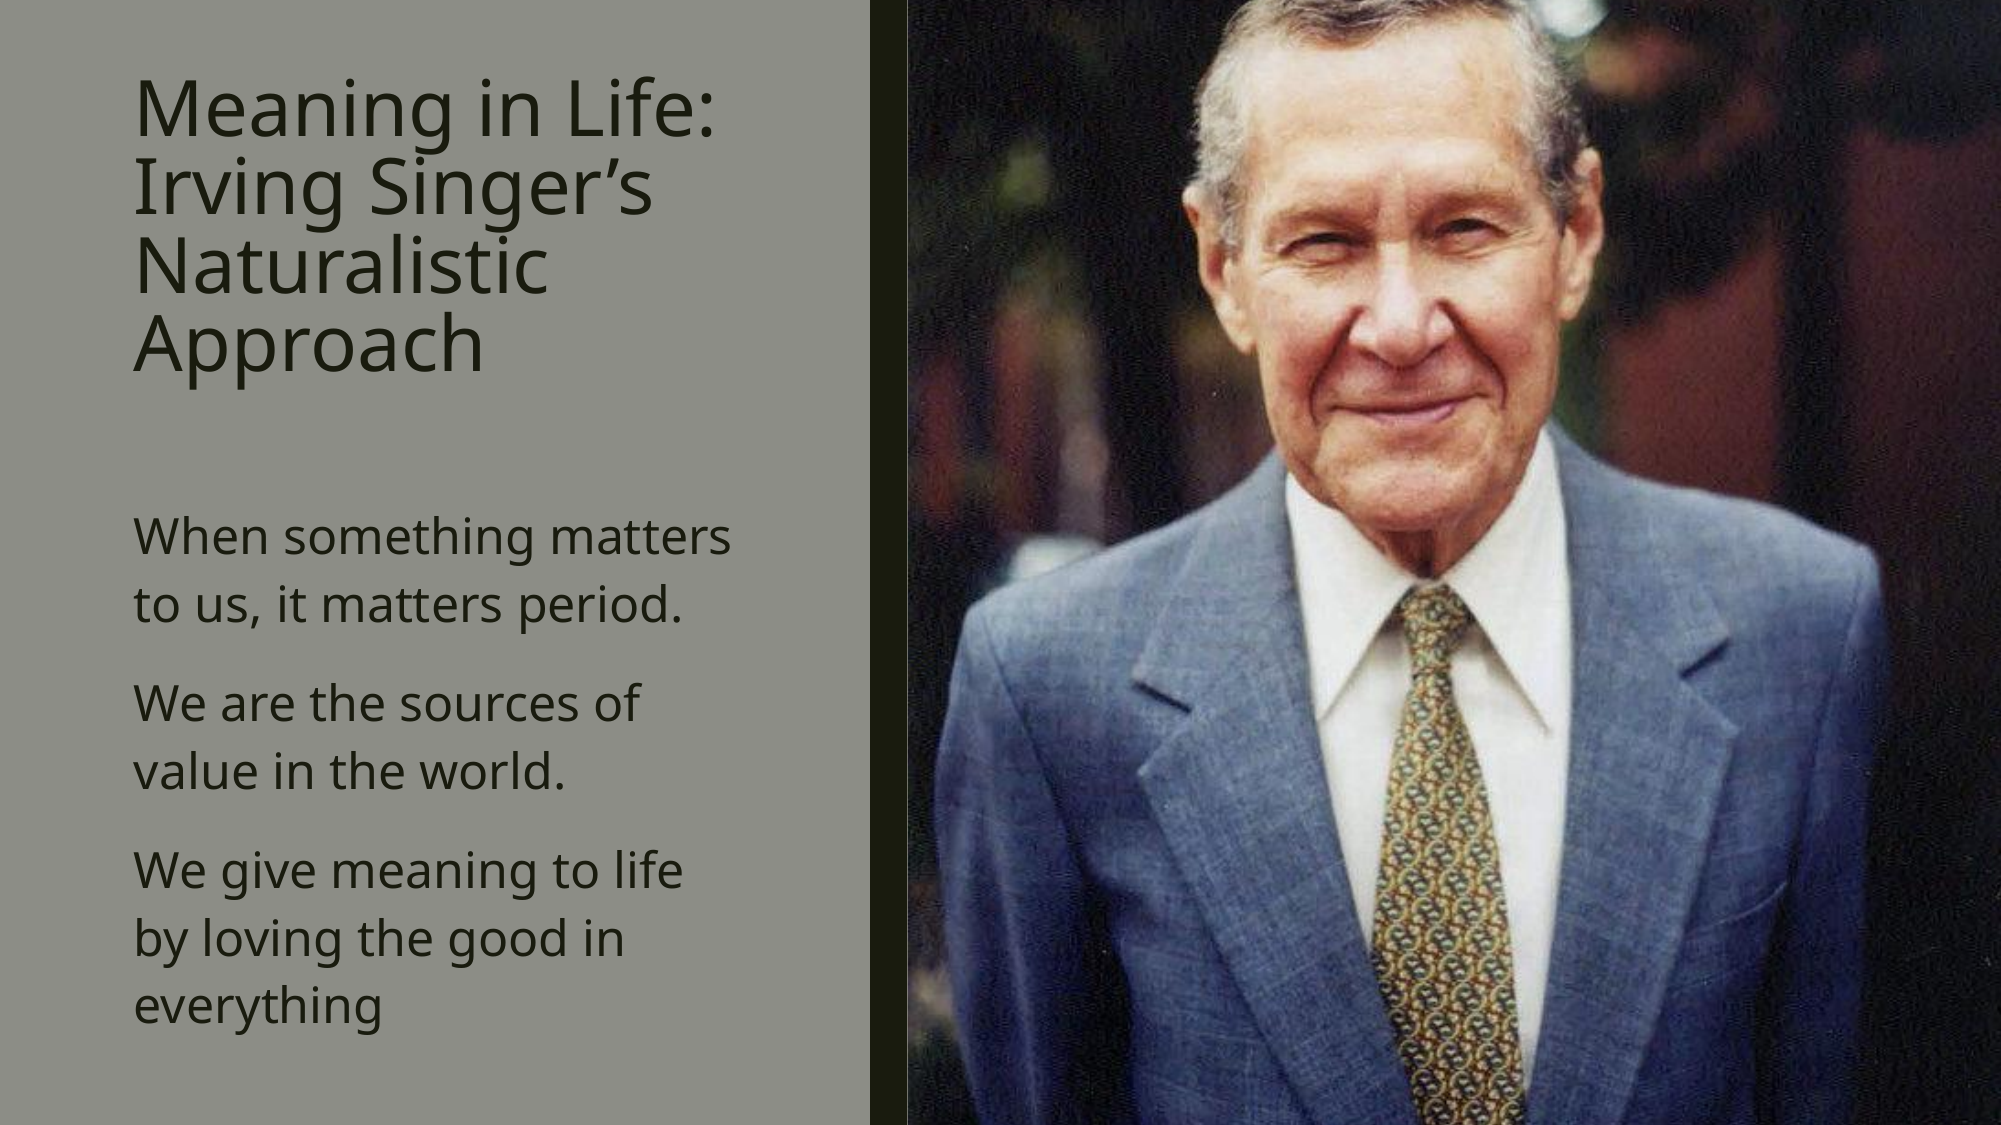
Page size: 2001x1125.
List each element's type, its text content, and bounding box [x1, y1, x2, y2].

title Meaning in Life: Irving Singer’s Naturalistic Approach [118, 65, 752, 467]
list When something matters to us, it matters period. We are the sources of value in the world. We give meaning to life by loving the good in everything [118, 489, 752, 1060]
picture [907, 0, 2001, 1125]
